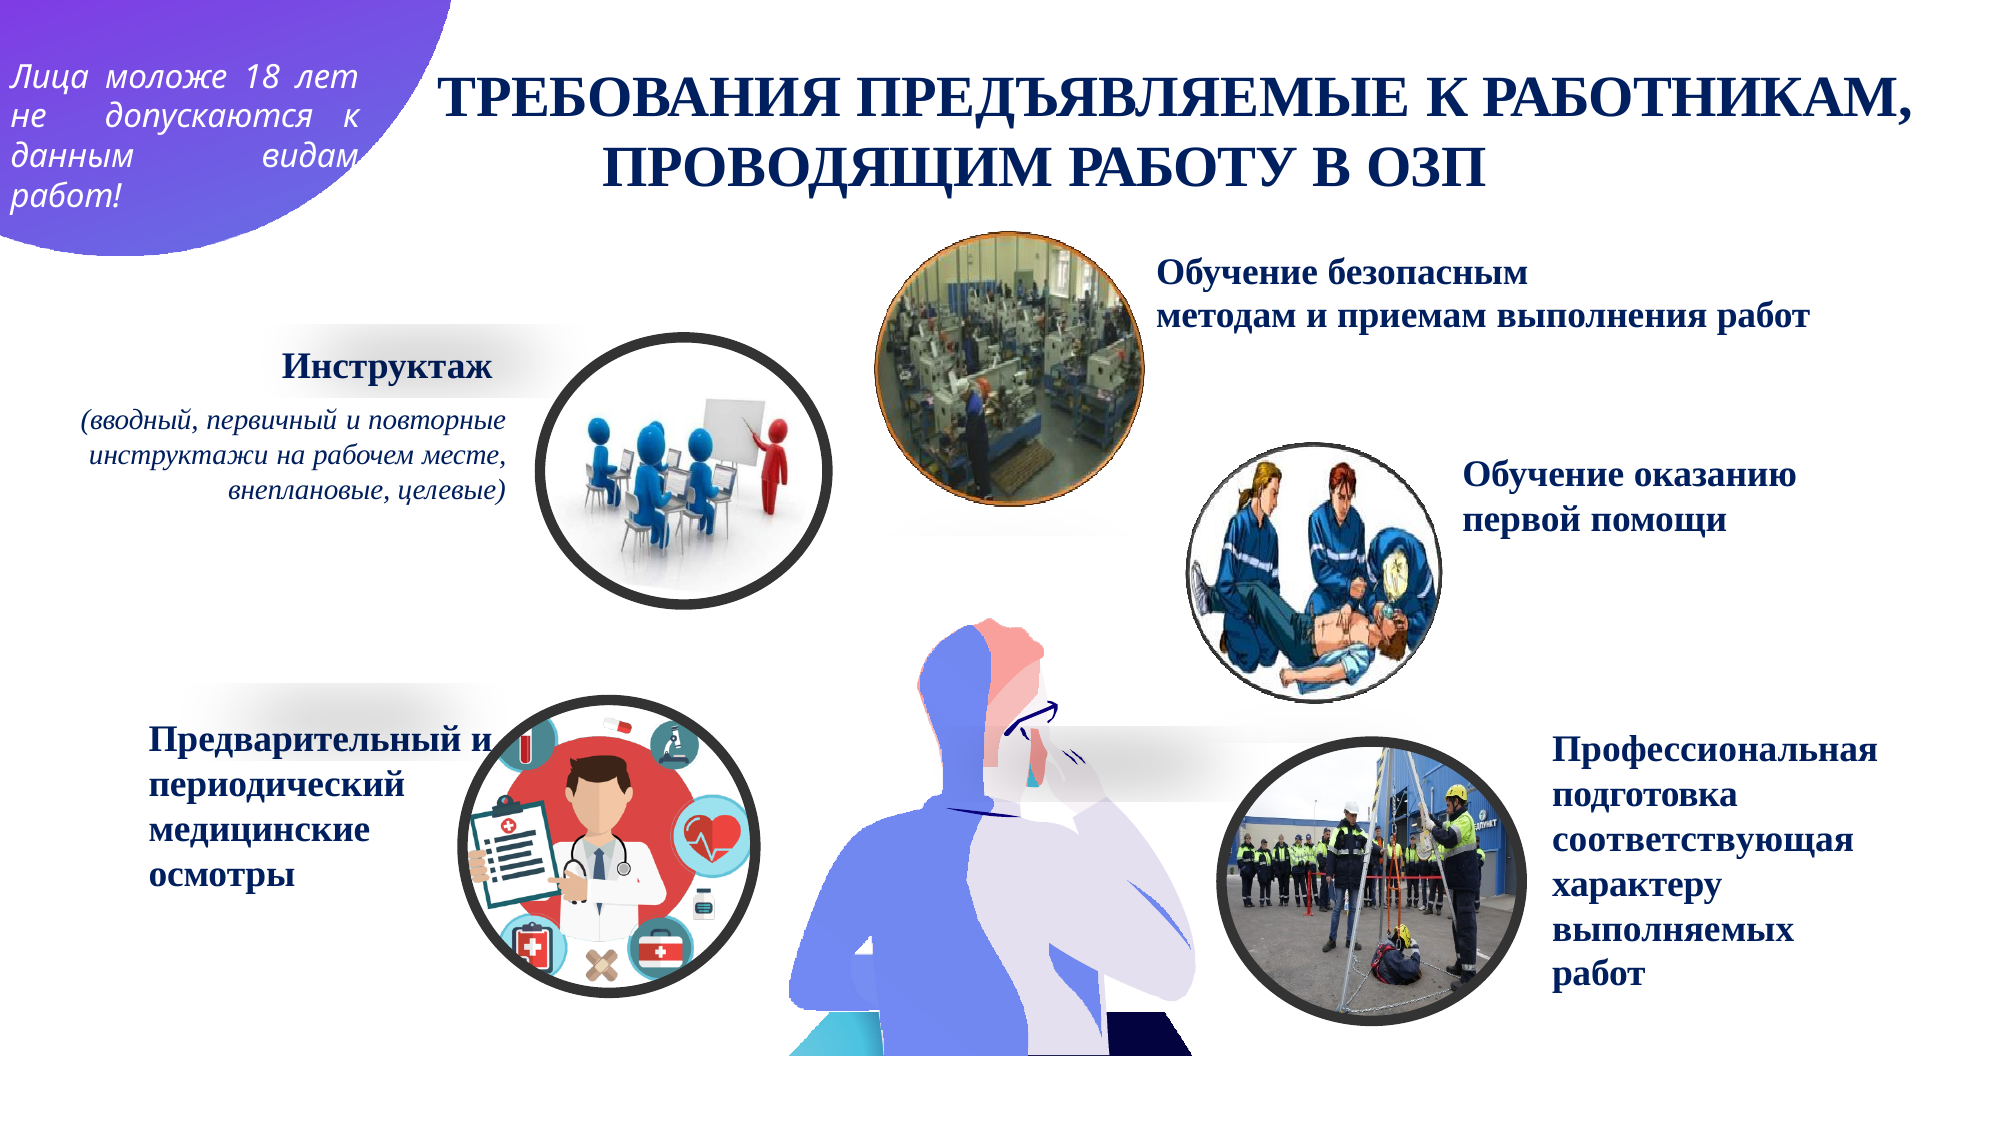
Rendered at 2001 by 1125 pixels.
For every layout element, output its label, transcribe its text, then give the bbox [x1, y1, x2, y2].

text_box Обучение оказанию первой помощи [1496, 447, 1936, 540]
title ТРЕБОВАНИЯ ПРЕДЪЯВЛЯЕМЫЕ К РАБОТНИКАМ, ПРОВОДЯЩИМ РАБОТУ В ОЗП [455, 56, 1958, 247]
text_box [789, 618, 1196, 1056]
text_box Профессиональная подготовка соответствующая характеру выполняемых работ [1550, 722, 1978, 994]
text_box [822, 230, 1492, 744]
picture [0, 0, 451, 256]
picture [462, 699, 756, 994]
picture [539, 337, 828, 605]
text_box Обучение безопасным методам и приемам выполнения работ [1496, 244, 1890, 337]
text_box Инструктаж (вводный, первичный и повторные инструктажи на рабочем месте, внеплановые, целевые) [15, 318, 515, 505]
picture [1221, 741, 1522, 1022]
text_box Предварительный и периодический медицинские осмотры [133, 706, 457, 902]
